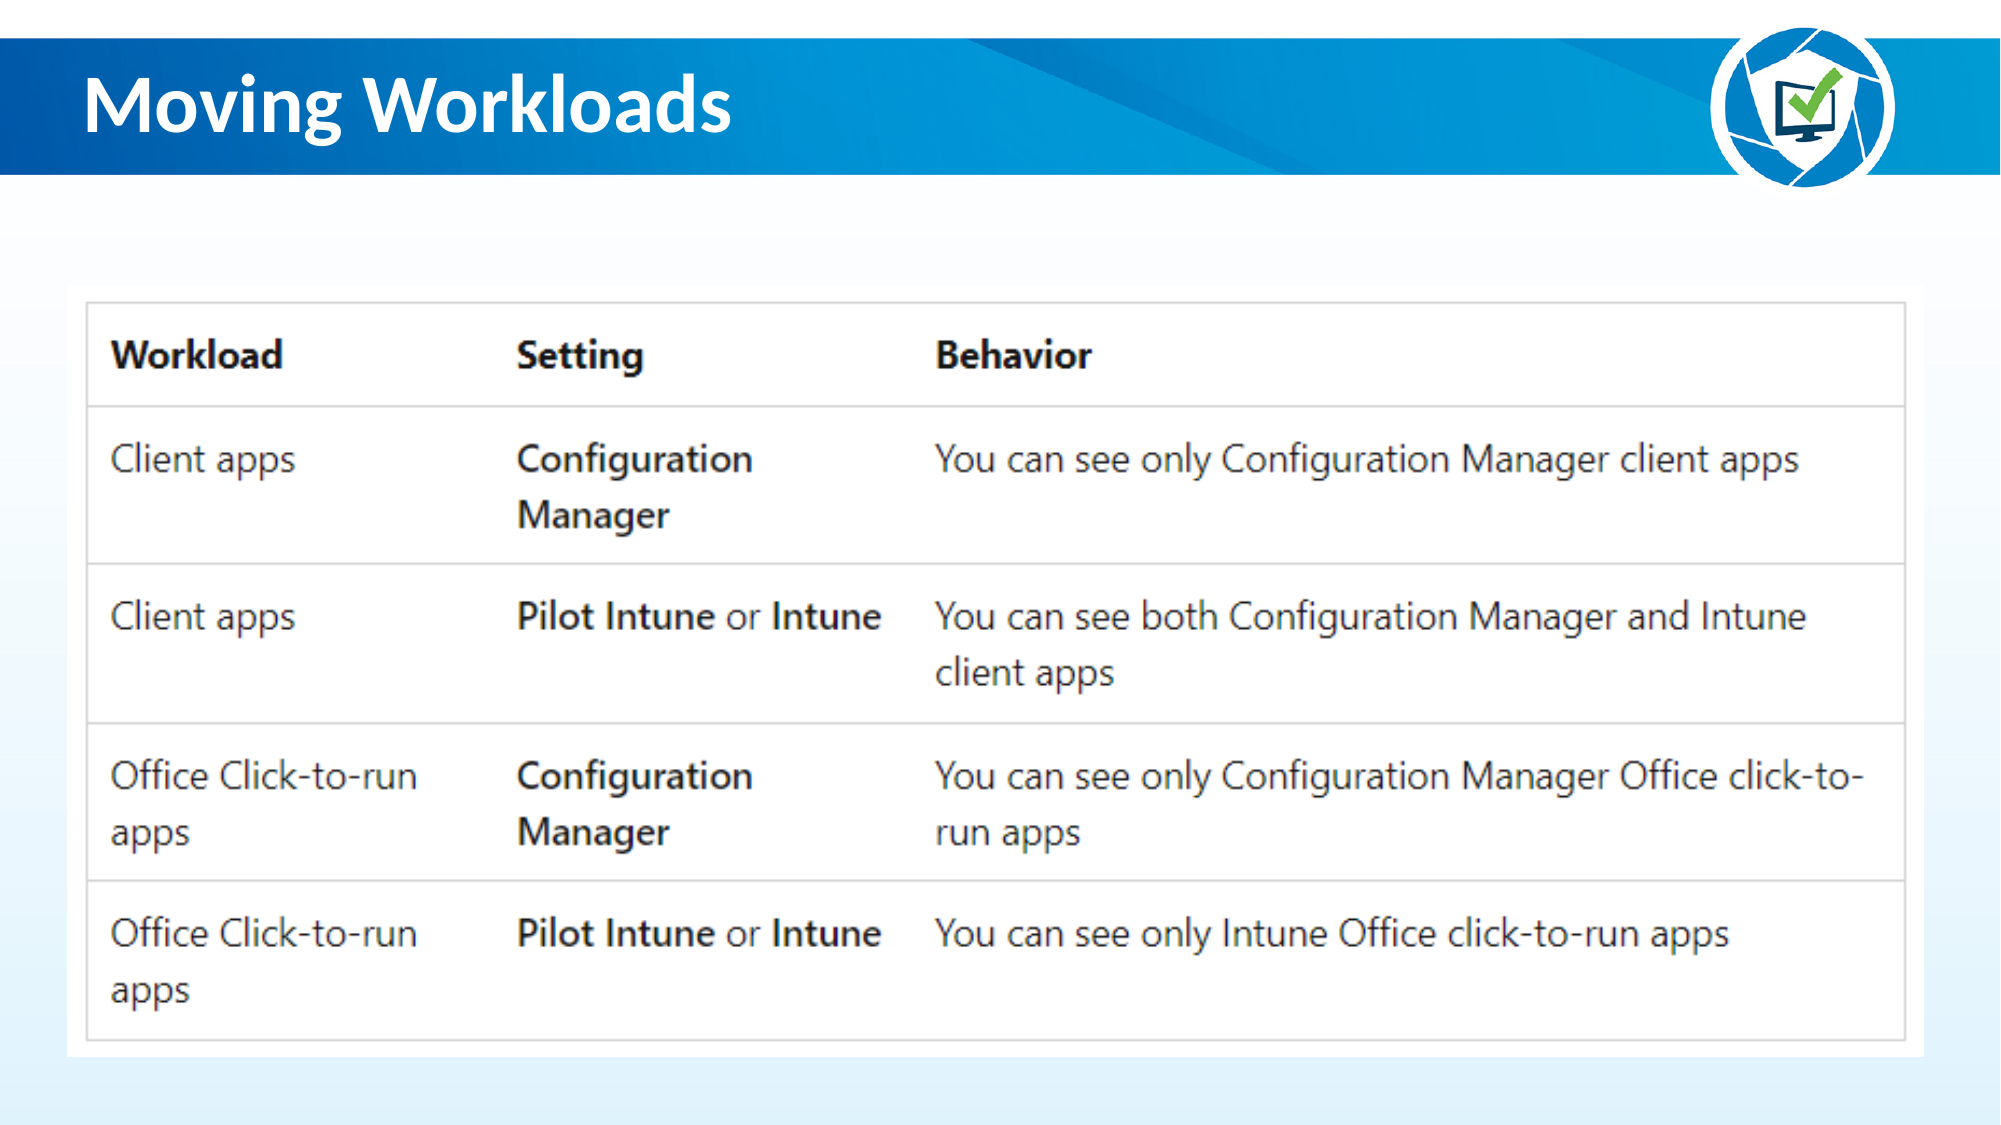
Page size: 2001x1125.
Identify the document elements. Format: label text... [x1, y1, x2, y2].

picture [0, 0, 2001, 1125]
text_box Moving Workloads [67, 52, 1694, 112]
